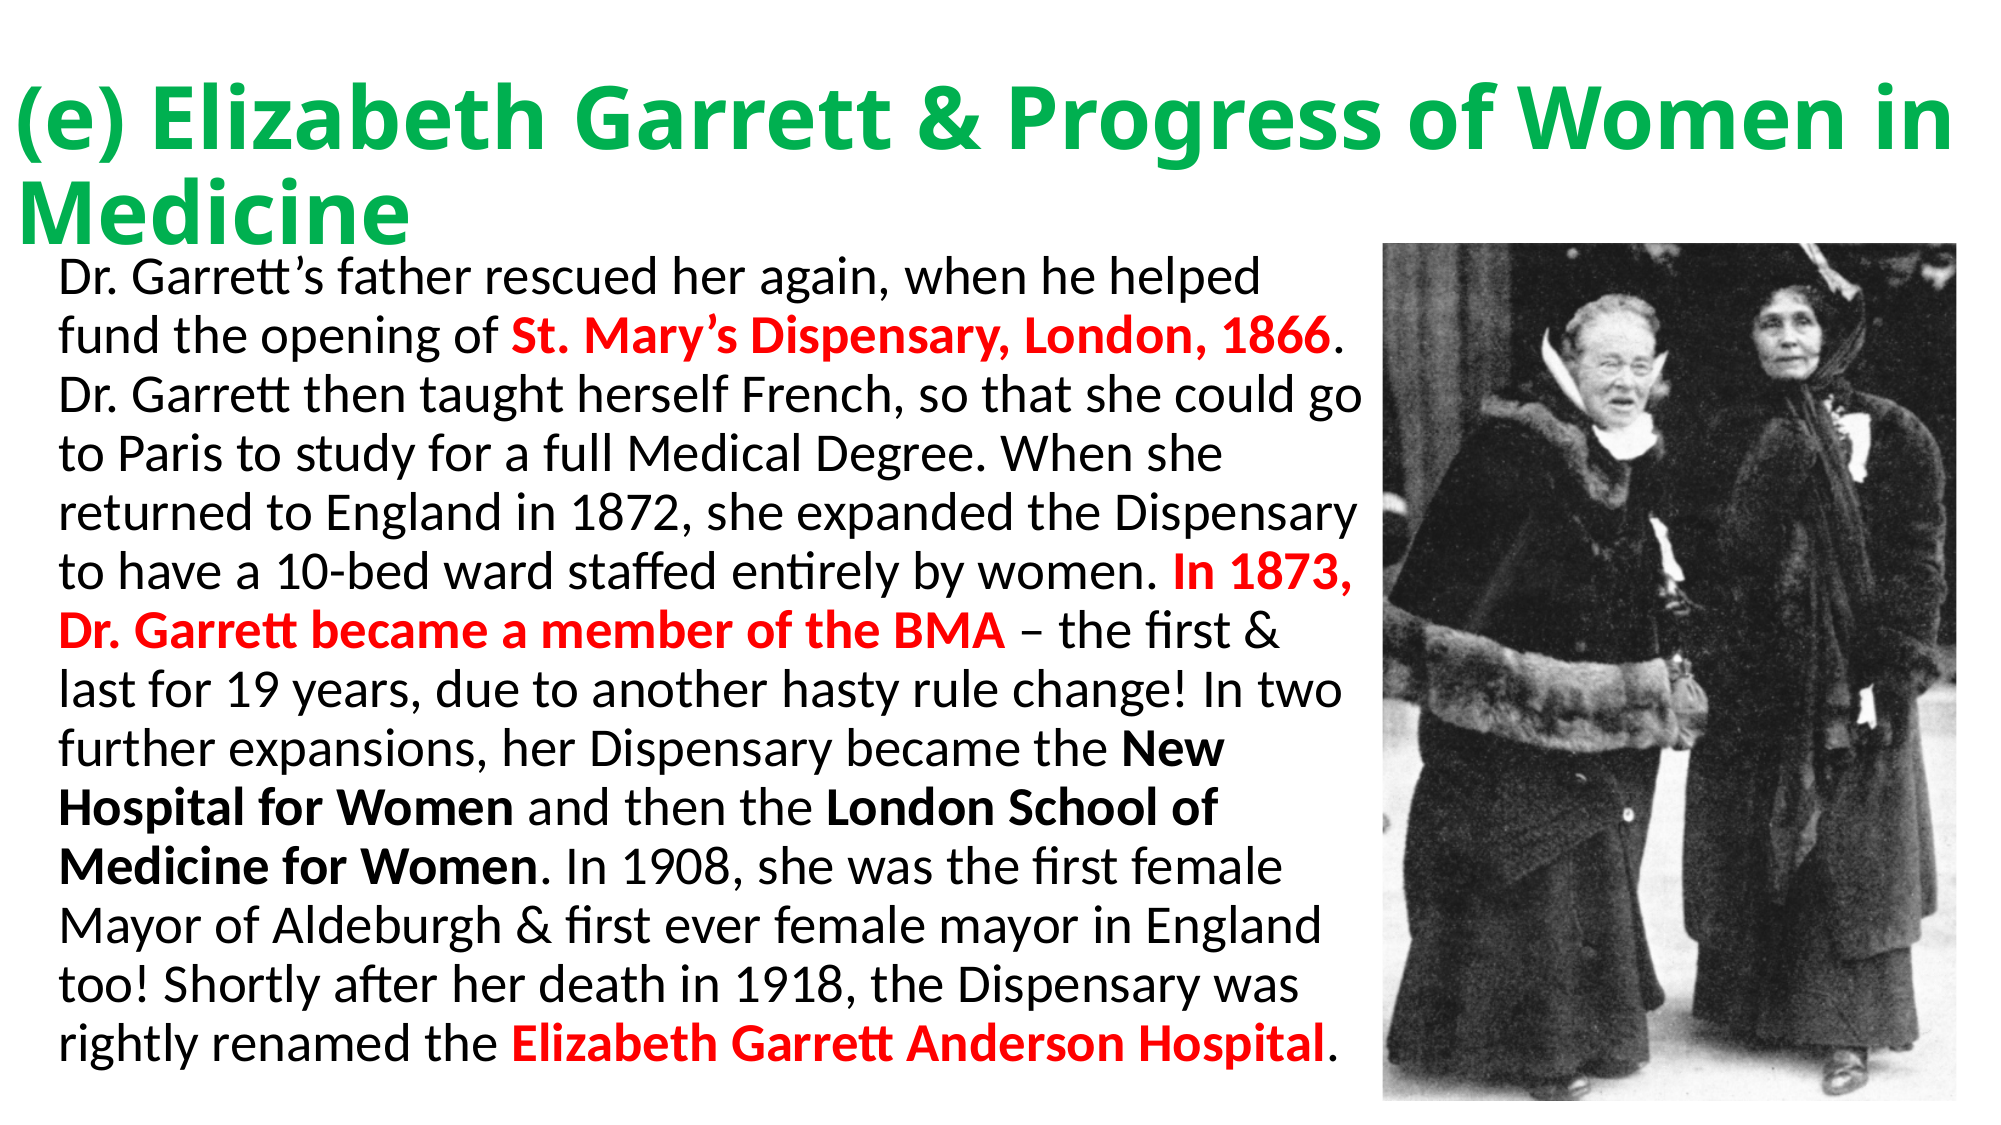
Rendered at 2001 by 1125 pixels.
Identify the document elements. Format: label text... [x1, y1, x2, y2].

list Dr. Garrett’s father rescued her again, when he helped fund the opening of St. Mary’s Dispensary, London, 1866. Dr. Garrett then taught herself French, so that she could go to Paris to study for a full Medical Degree. When she returned to England in 1872, she expanded the Dispensary to have a 10-bed ward staffed entirely by women. In 1873, Dr. Garrett became a member of the BMA – the first & last for 19 years, due to another hasty rule change! In two further expansions, her Dispensary became the New Hospital for Women and then the London School of Medicine for Women. In 1908, she was the first female Mayor of Aldeburgh & first ever female mayor in England too! Shortly after her death in 1918, the Dispensary was rightly renamed the Elizabeth Garrett Anderson Hospital. [43, 239, 1383, 1105]
picture [1382, 243, 1957, 1101]
title (e) Elizabeth Garrett & Progress of Women in Medicine [0, 59, 2000, 278]
